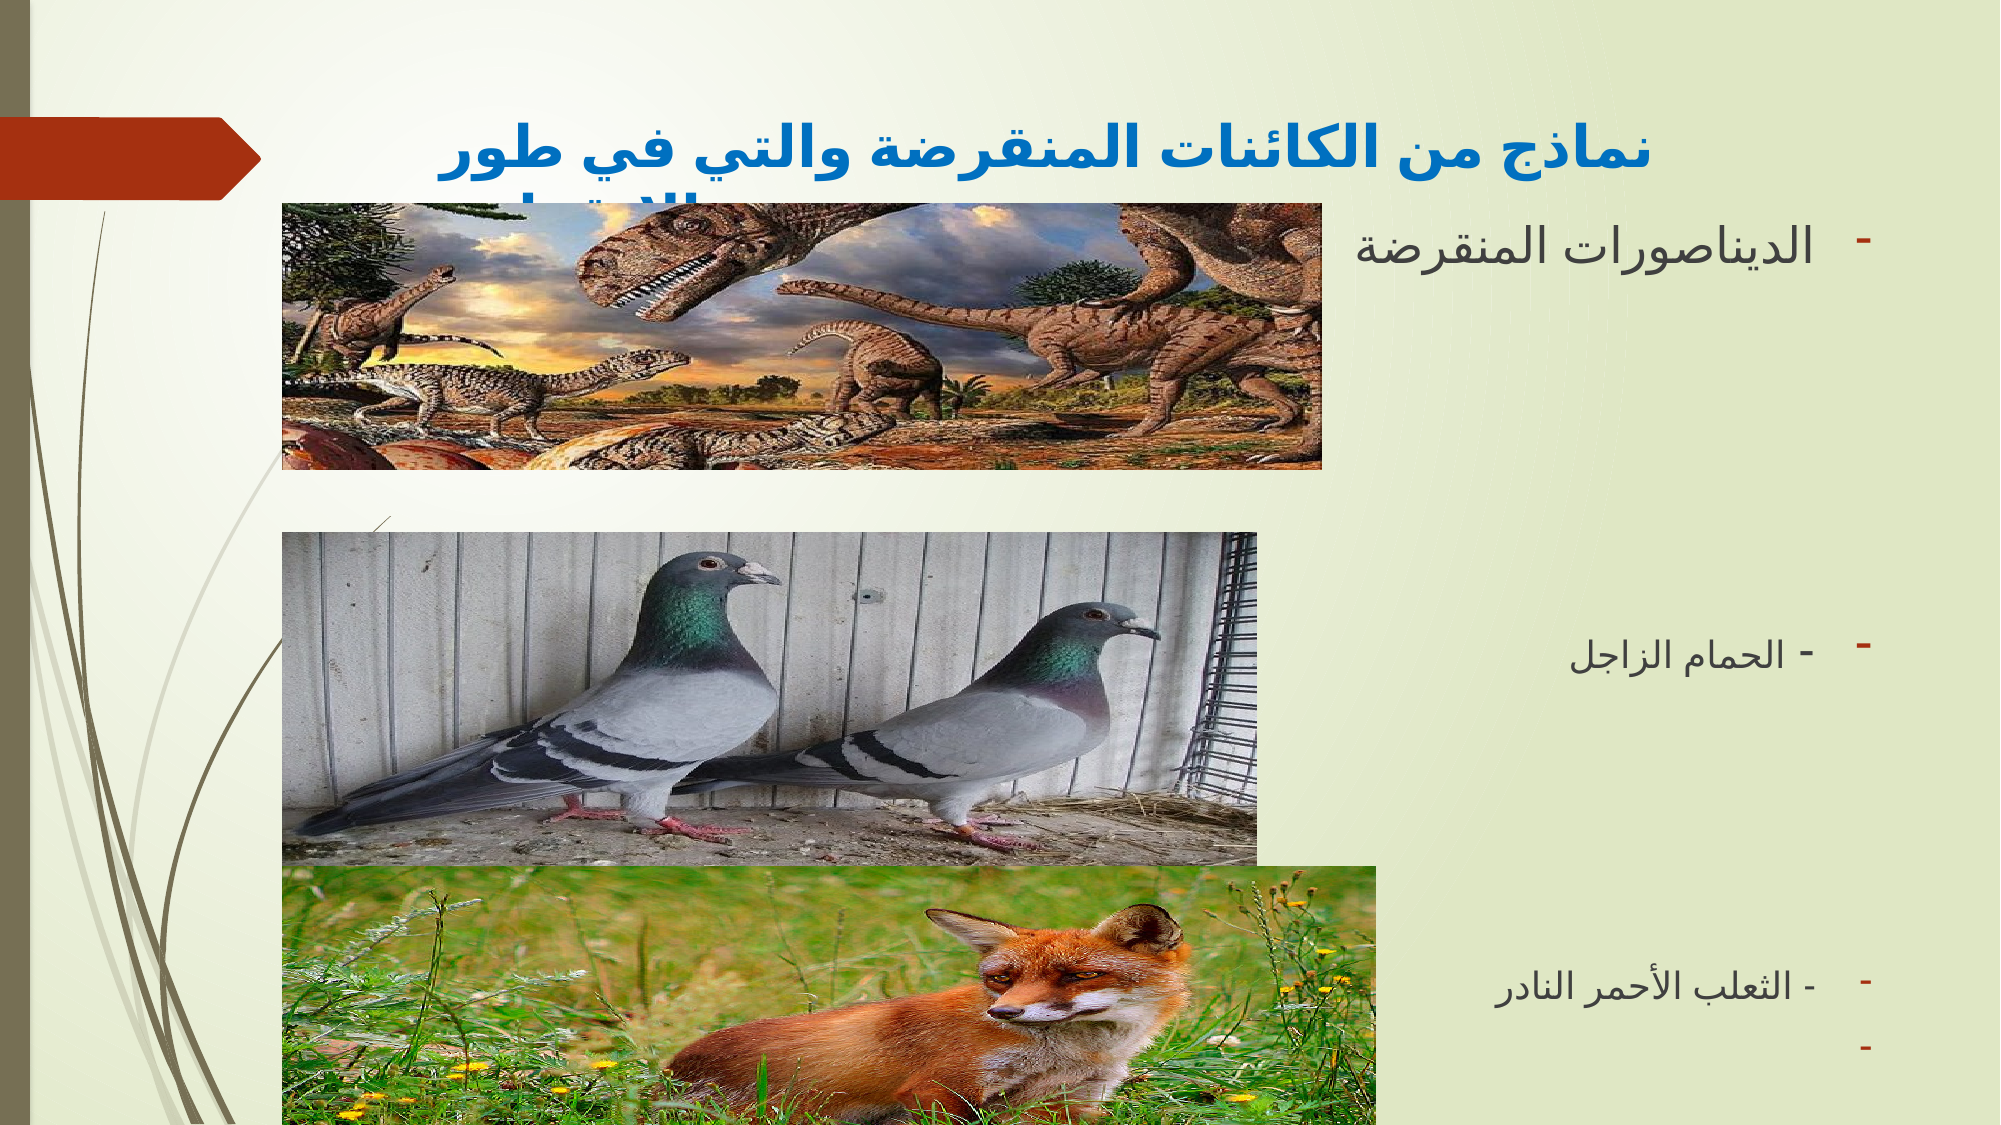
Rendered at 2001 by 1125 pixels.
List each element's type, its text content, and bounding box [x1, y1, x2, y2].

picture [282, 203, 1322, 470]
picture [282, 531, 1377, 1125]
list الديناصورات المنقرضة - الحمام الزاجل - الثعلب الأحمر النادر [424, 206, 1888, 1125]
title نماذج من الكائنات المنقرضة والتي في طور الإنقراض [425, 101, 1888, 206]
